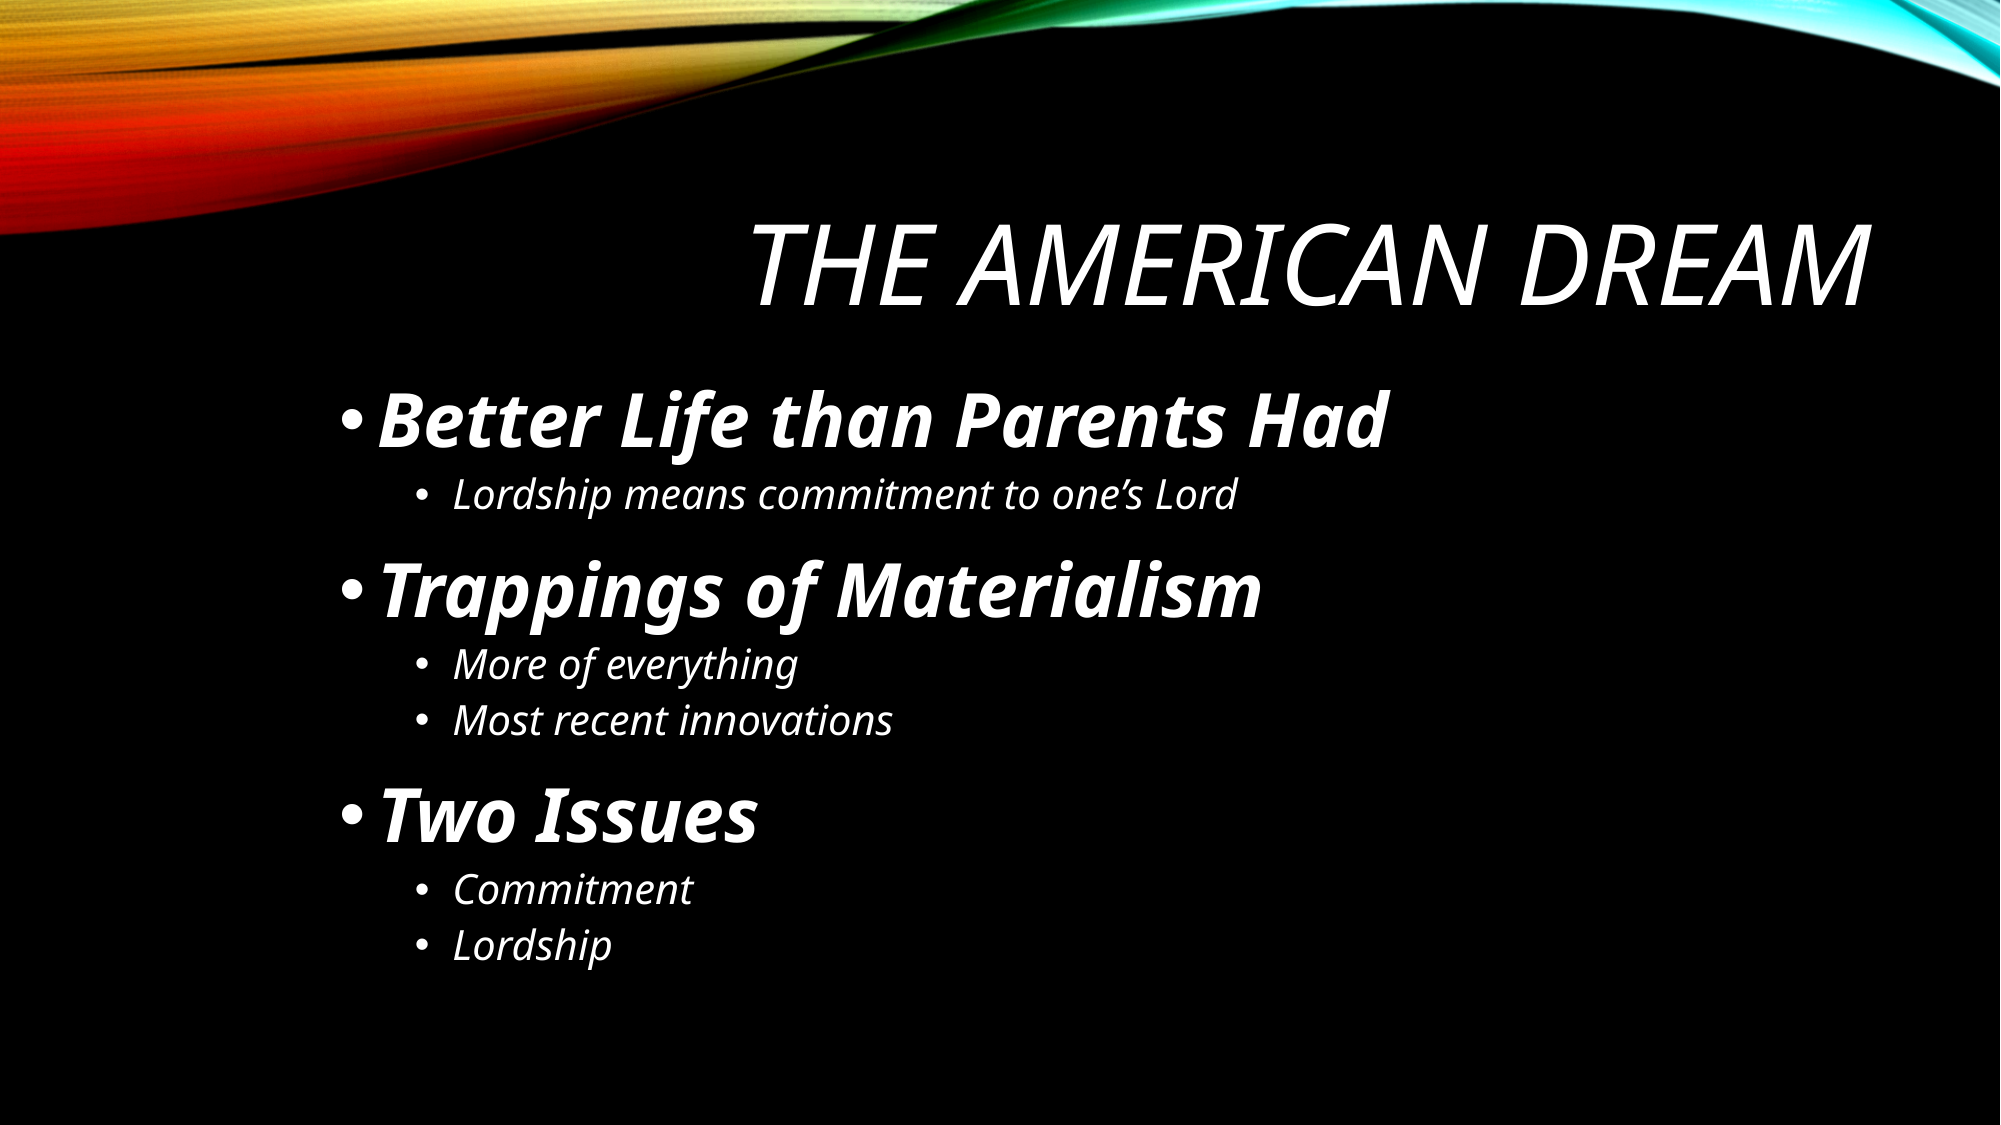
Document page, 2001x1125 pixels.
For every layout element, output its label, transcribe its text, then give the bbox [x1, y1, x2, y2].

list Better Life than Parents Had Lordship means commitment to one’s Lord Trappings of Materialism More of everything Most recent innovations Two Issues Commitment Lordship [324, 375, 1675, 1075]
picture [0, 0, 2000, 237]
title The American Dream [474, 125, 1888, 338]
